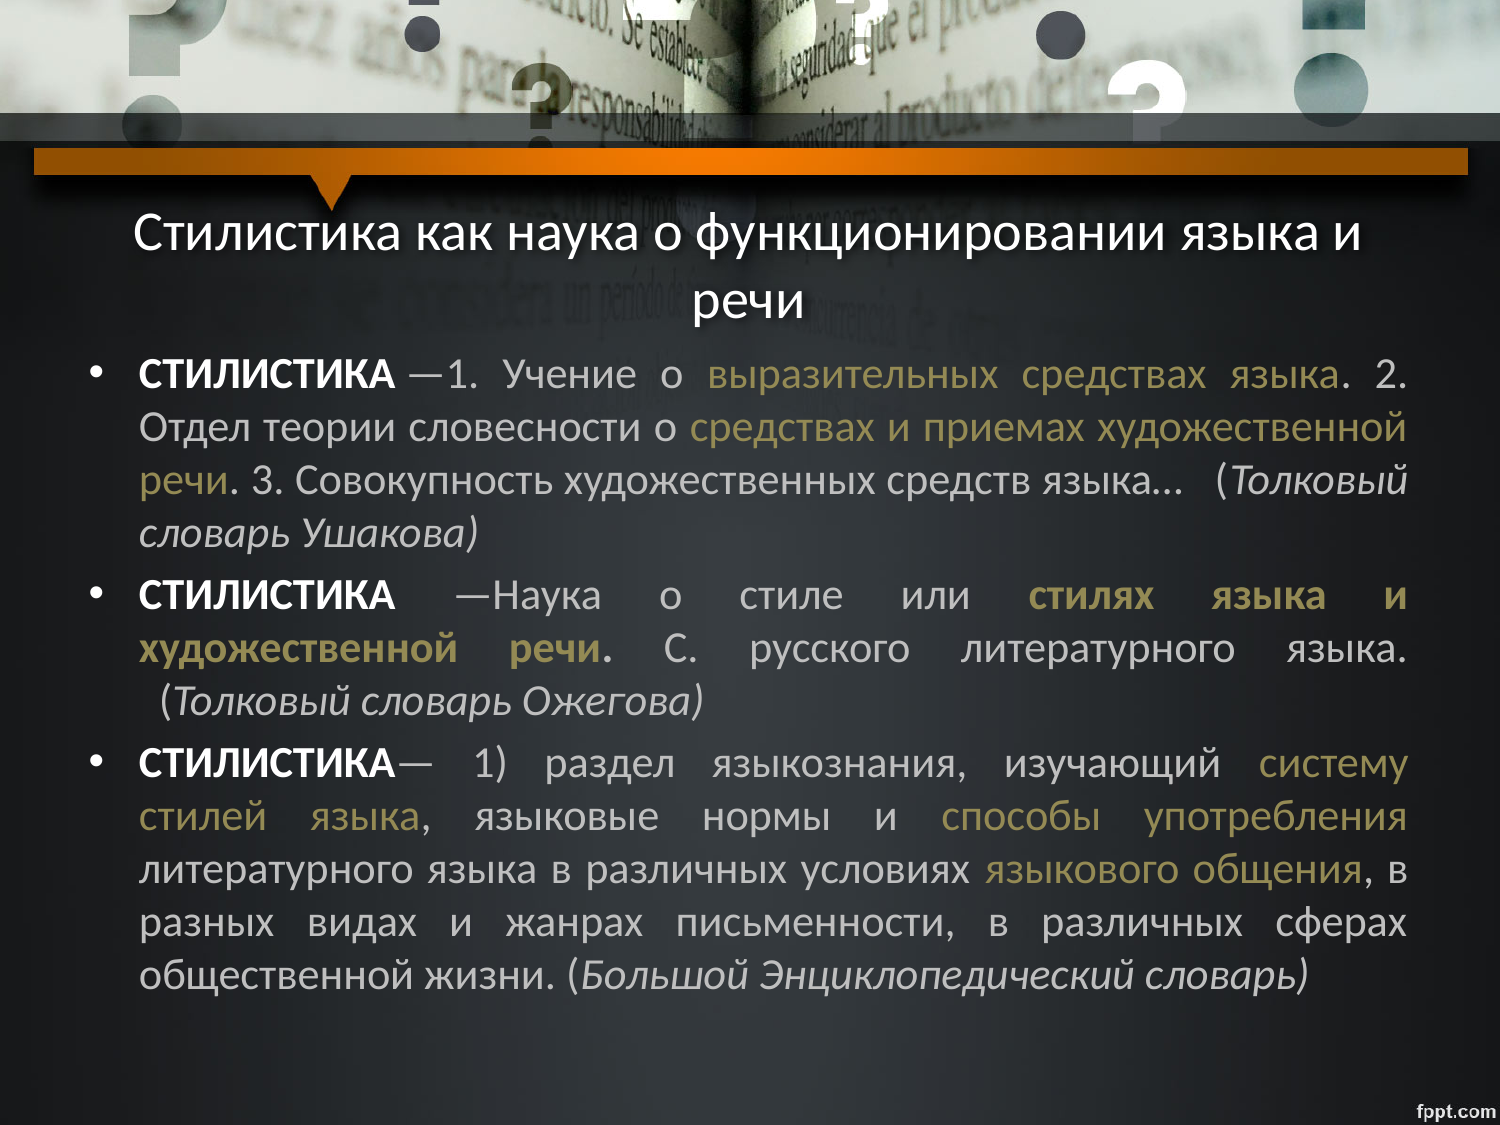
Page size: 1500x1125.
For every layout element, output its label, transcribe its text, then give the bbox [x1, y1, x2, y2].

list СТИЛИСТИКА —1. Учение о выразительных средствах языка. 2. Отдел теории словесности о средствах и приемах художественной речи. 3. Совокупность художественных средств языка… (Толковый словарь Ушакова) СТИЛИСТИКА —Наука о стиле или стилях языка и художественной речи. С. русского литературного языка. (Толковый словарь Ожегова) СТИЛИСТИКА— 1) раздел языкознания, изучающий систему стилей языка, языковые нормы и способы употребления литературного языка в различных условиях языкового общения, в разных видах и жанрах письменности, в различных сферах общественной жизни. (Большой Энциклопедический словарь) [73, 337, 1424, 1014]
picture [0, 0, 1500, 1125]
title Стилистика как наука о функционировании языка и речи [73, 186, 1424, 337]
